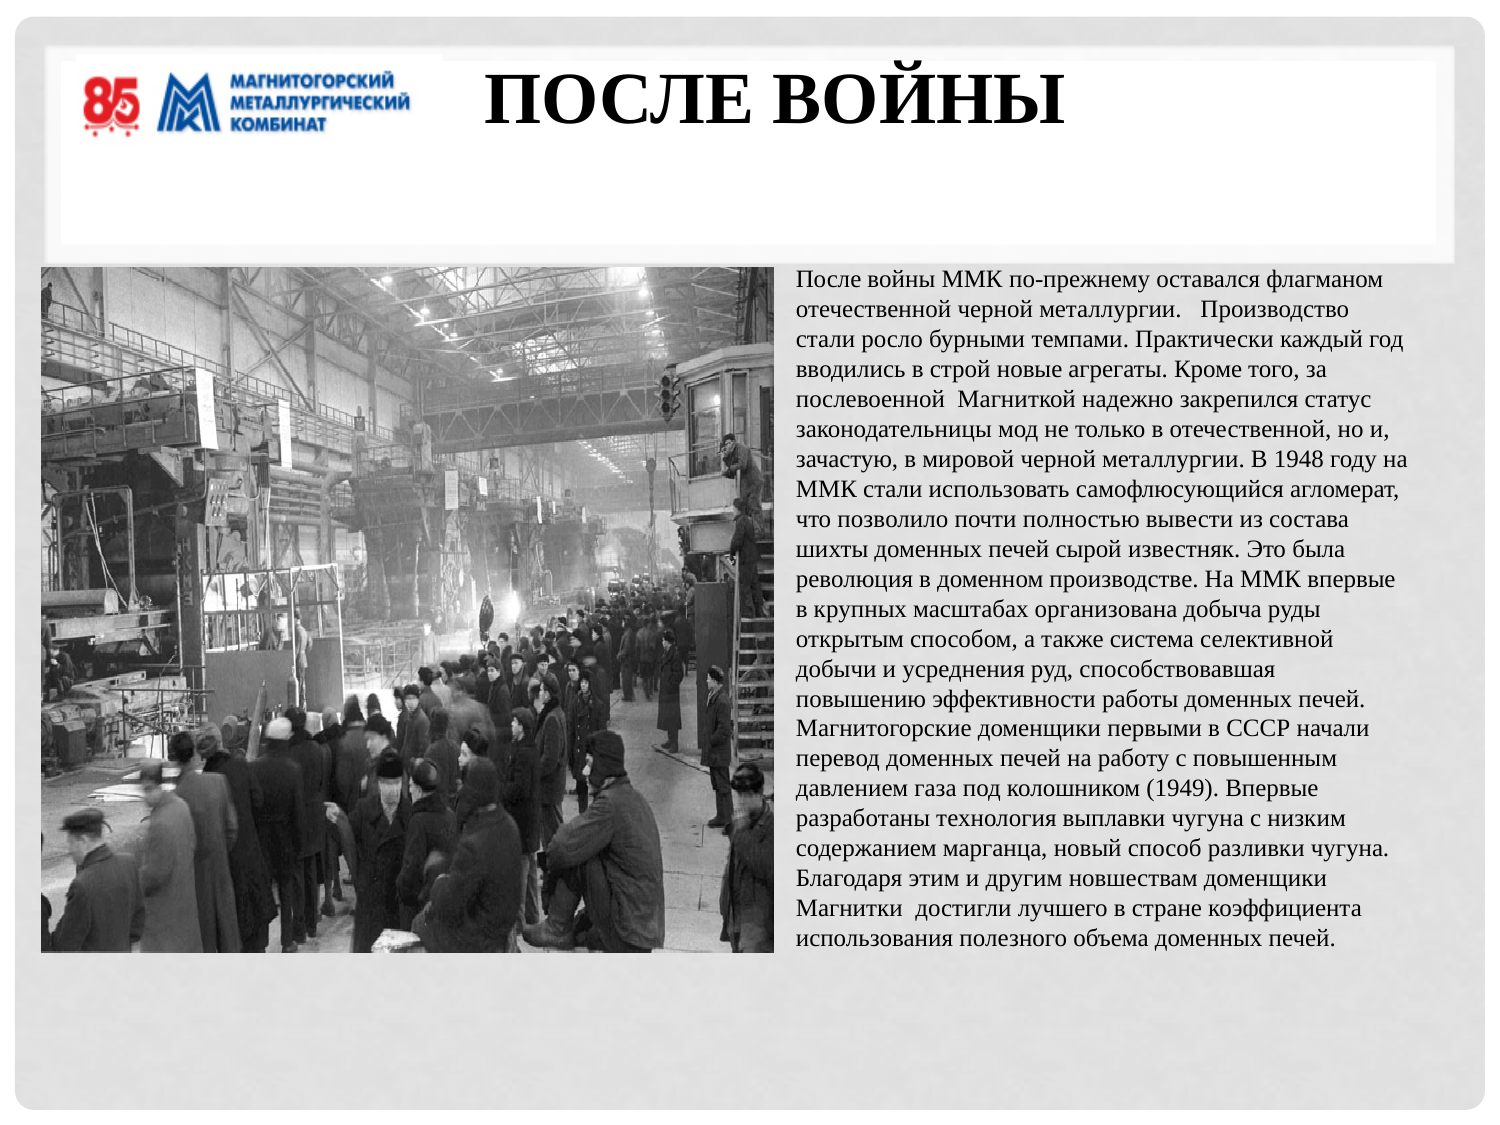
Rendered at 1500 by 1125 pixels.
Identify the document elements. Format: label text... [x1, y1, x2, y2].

title После войны [69, 42, 1425, 232]
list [41, 266, 774, 953]
list После войны ММК по-прежнему оставался флагманом отечественной черной металлургии. Производство стали росло бурными темпами. Практически каждый год вводились в строй новые агрегаты. Кроме того, за послевоенной Магниткой надежно закрепился статус законодательницы мод не только в отечественной, но и, зачастую, в мировой черной металлургии. В 1948 году на ММК стали использовать самофлюсующийся агломерат, что позволило почти полностью вывести из состава шихты доменных печей сырой известняк. Это была революция в доменном производстве. На ММК впервые в крупных масштабах организована добыча руды открытым способом, а также система селективной добычи и усреднения руд, способствовавшая повышению эффективности работы доменных печей. Магнитогорские доменщики первыми в СССР начали перевод доменных печей на работу с повышенным давлением газа под колошником (1949). Впервые разработаны технология выплавки чугуна с низким содержанием марганца, новый способ разливки чугуна. Благодаря этим и другим новшествам доменщики Магнитки достигли лучшего в стране коэффициента использования полезного объема доменных печей. [761, 255, 1425, 1005]
picture [76, 54, 444, 150]
